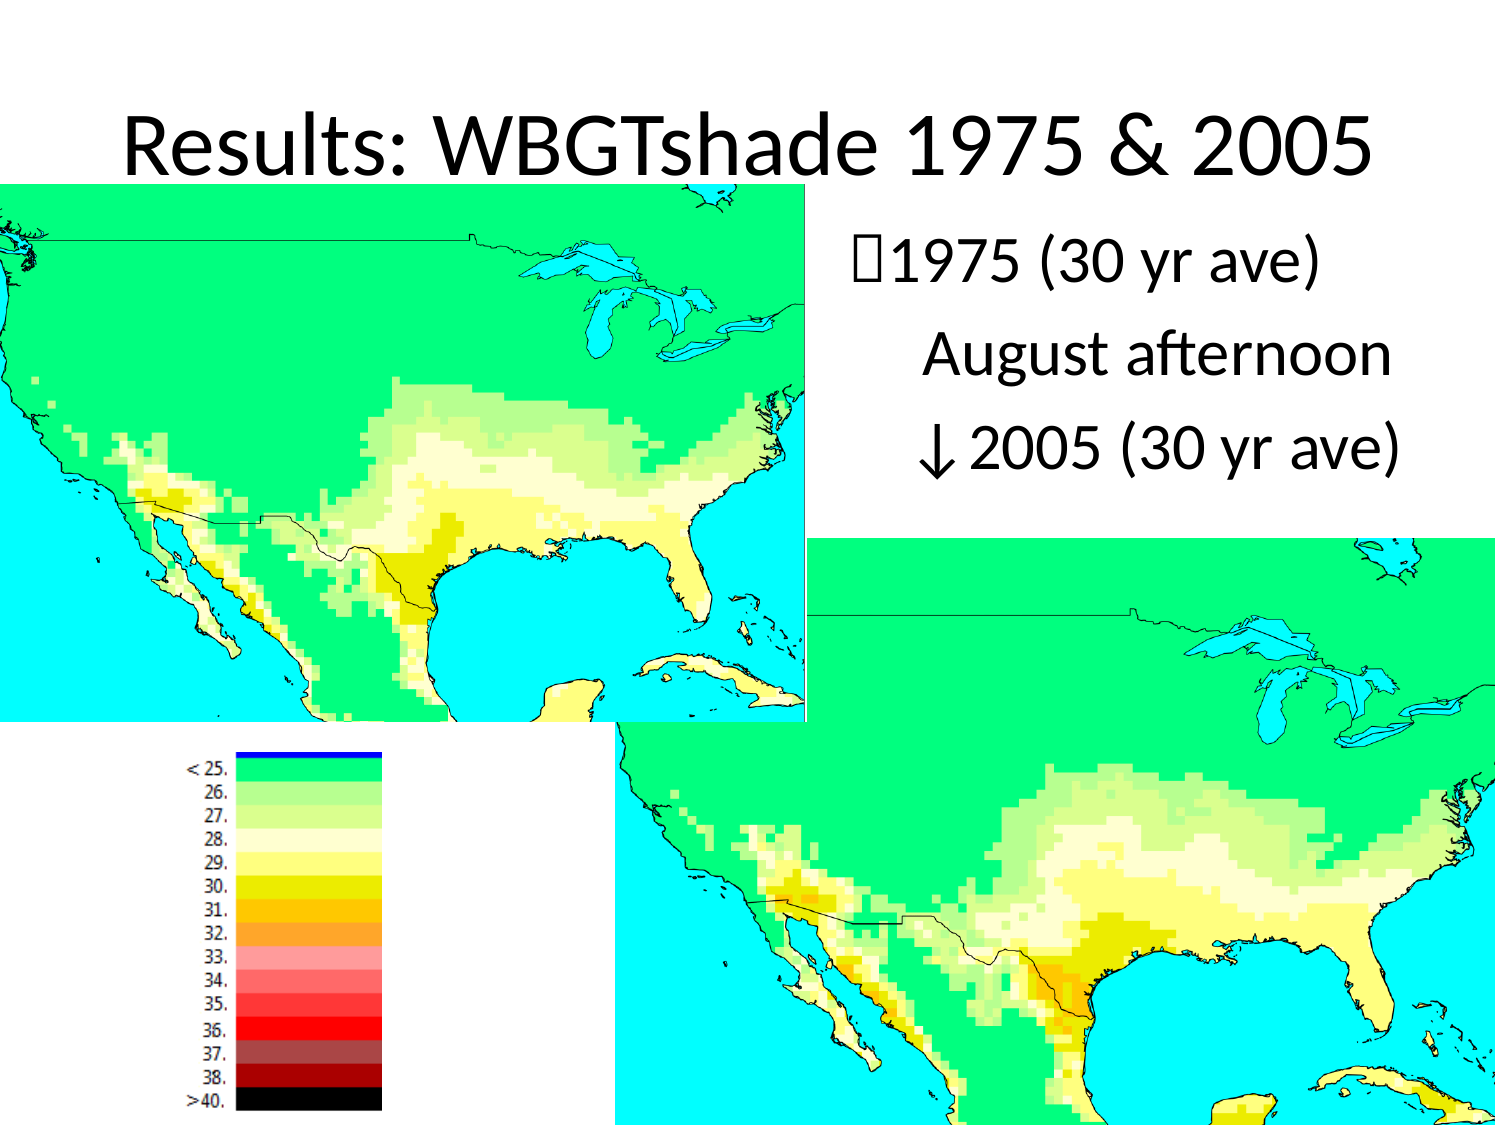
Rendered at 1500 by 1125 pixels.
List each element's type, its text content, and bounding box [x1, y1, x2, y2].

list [0, 184, 807, 722]
picture [615, 538, 1495, 1125]
title Results: WBGTshade 1975 & 2005 [75, 45, 1425, 233]
picture [182, 752, 382, 1122]
text_box 1975 (30 yr ave) August afternoon ↓2005 (30 yr ave) [832, 208, 1436, 516]
